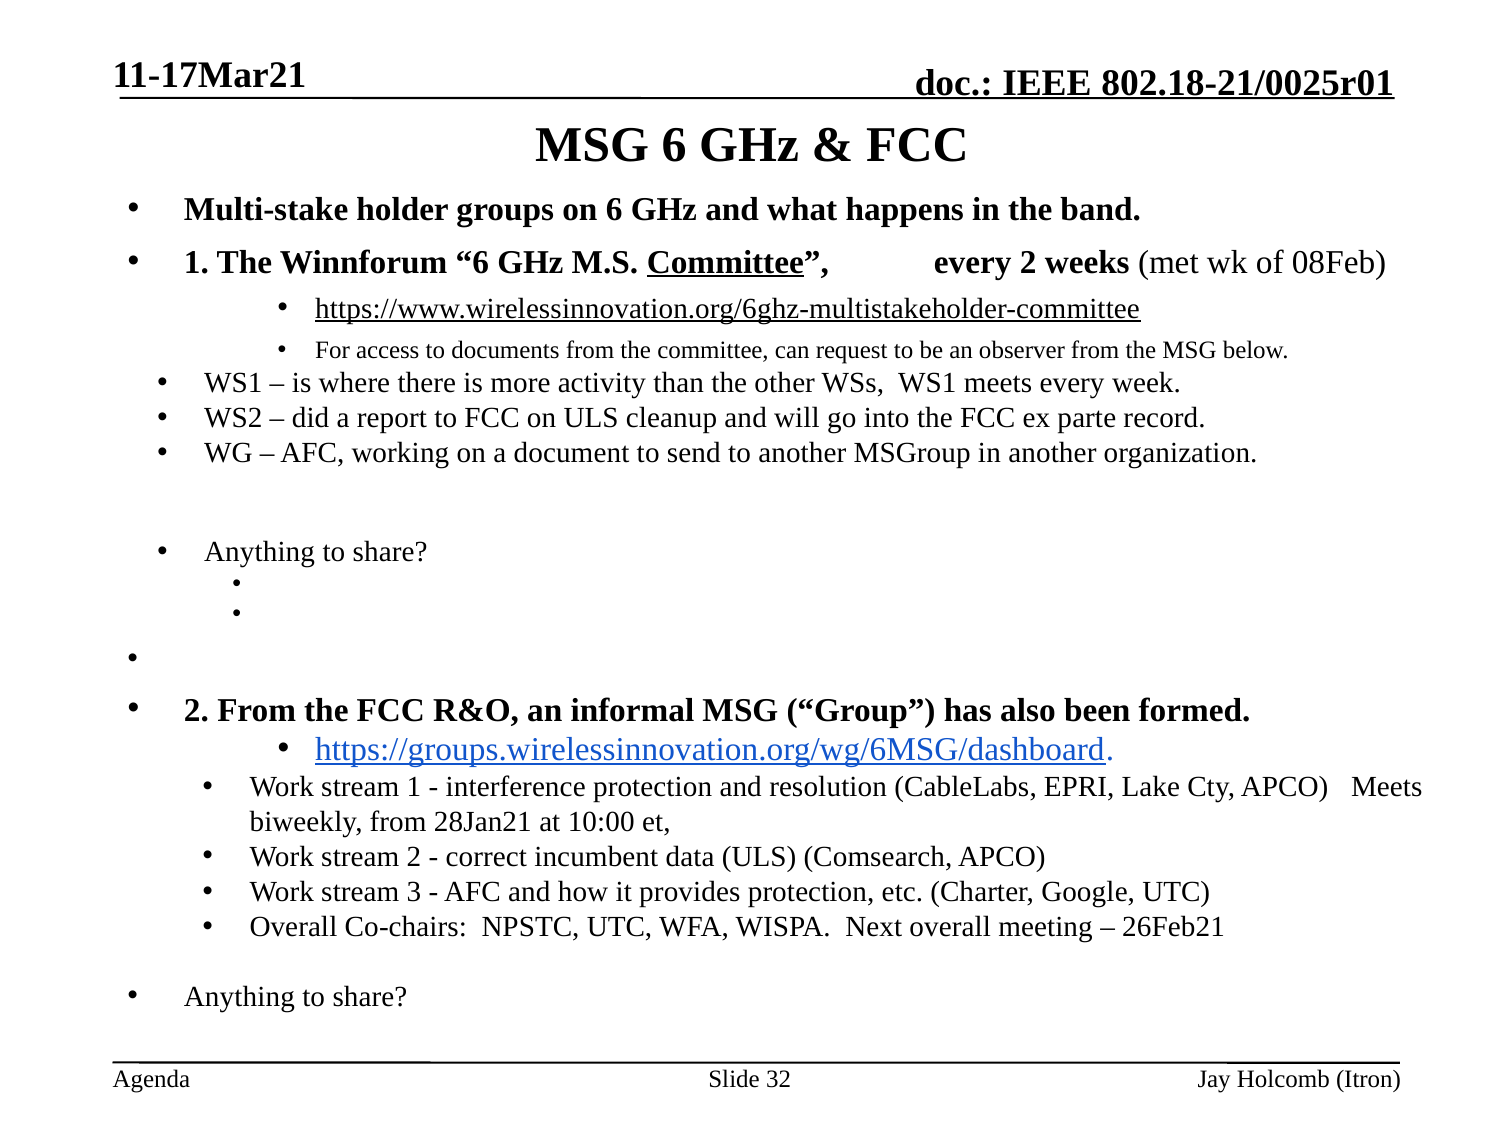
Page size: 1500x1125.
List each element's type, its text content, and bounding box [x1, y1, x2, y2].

list Multi-stake holder groups on 6 GHz and what happens in the band. 1. The Winnforum “6 GHz M.S. Committee”, every 2 weeks (met wk of 08Feb) https://www.wirelessinnovation.org/6ghz-multistakeholder-committee For access to documents from the committee, can request to be an observer from the MSG below. WS1 – is where there is more activity than the other WSs, WS1 meets every week. WS2 – did a report to FCC on ULS cleanup and will go into the FCC ex parte record. WG – AFC, working on a document to send to another MSGroup in another organization. Anything to share? 2. From the FCC R&O, an informal MSG (“Group”) has also been formed. https://groups.wirelessinnovation.org/wg/6MSG/dashboard. Work stream 1 - interference protection and resolution (CableLabs, EPRI, Lake Cty, APCO) Meets biweekly, from 28Jan21 at 10:00 et, Work stream 2 - correct incumbent data (ULS) (Comsearch, APCO) Work stream 3 - AFC and how it provides protection, etc. (Charter, Google, UTC) Overall Co-chairs: NPSTC, UTC, WFA, WISPA. Next overall meeting – 26Feb21 Anything to share? [112, 179, 1451, 1018]
title MSG 6 GHz & FCC [114, 103, 1390, 179]
footer Jay Holcomb (Itron) [878, 1061, 1402, 1093]
slide_number Slide 32 [699, 1061, 800, 1123]
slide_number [112, 49, 488, 95]
